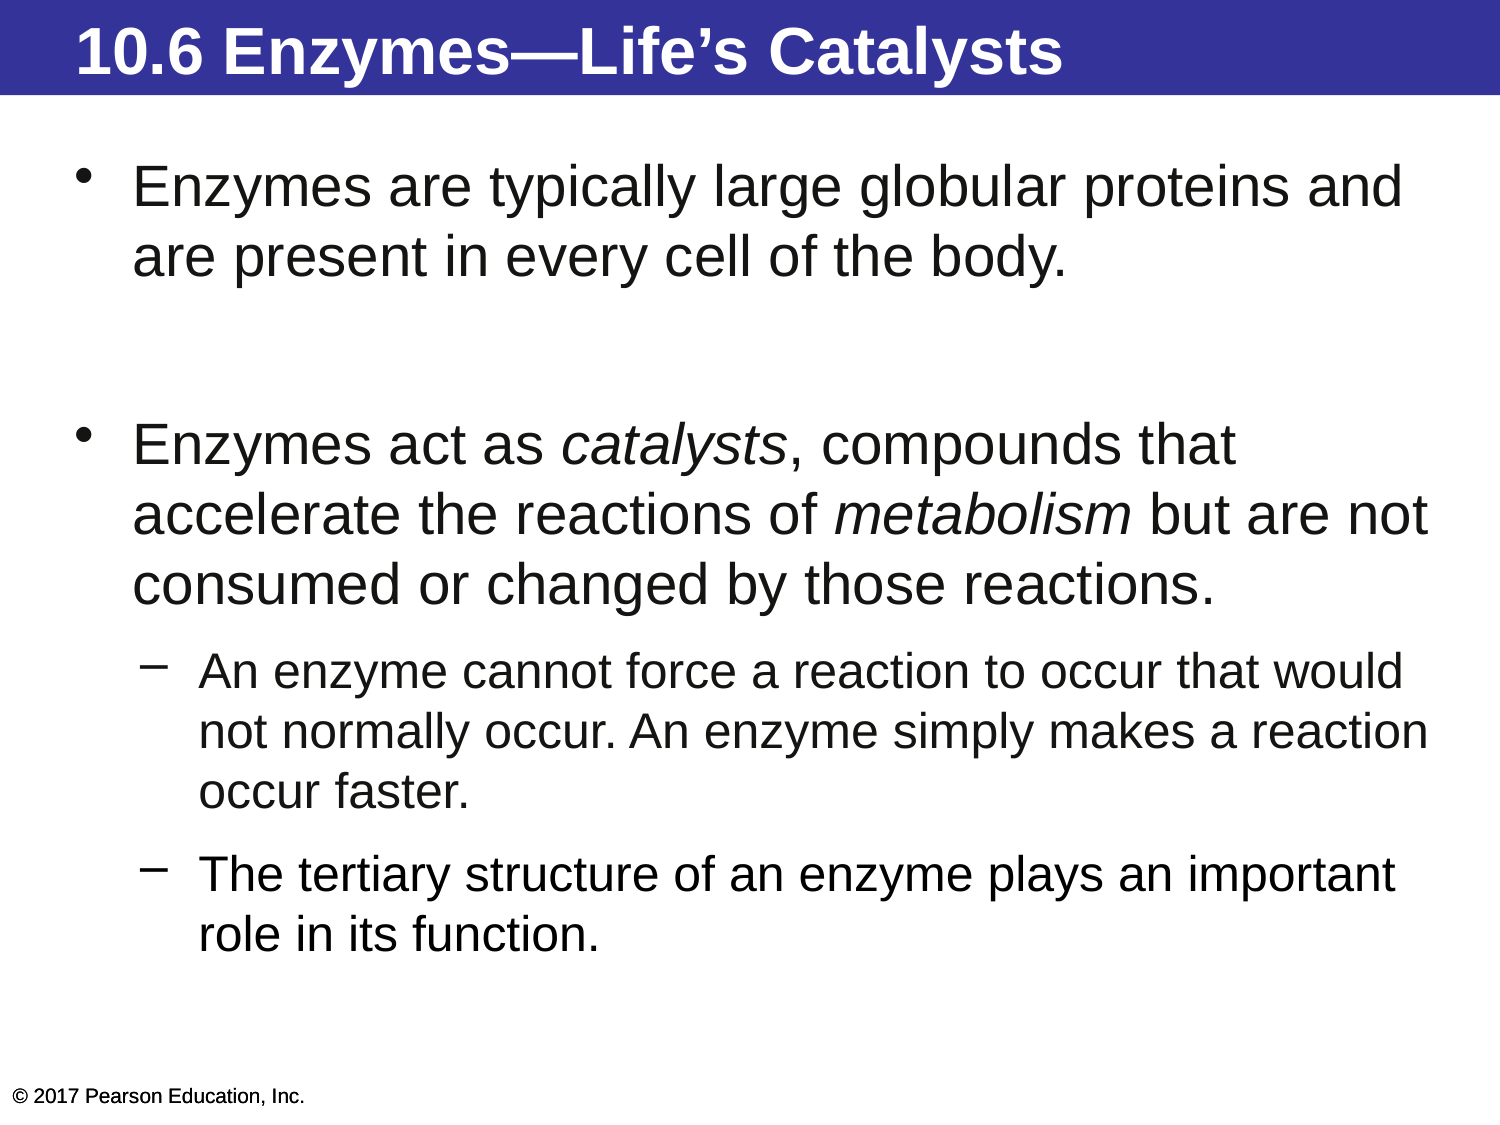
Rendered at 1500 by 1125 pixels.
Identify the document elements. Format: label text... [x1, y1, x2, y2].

text_box © 2017 Pearson Education, Inc. [12, 1083, 899, 1113]
text_box 10.6 Enzymes—Life’s Catalysts [0, 0, 1500, 95]
list Enzymes are typically large globular proteins and are present in every cell of the body. Enzymes act as catalysts, compounds that accelerate the reactions of metabolism but are not consumed or changed by those reactions. An enzyme cannot force a reaction to occur that would not normally occur. An enzyme simply makes a reaction occur faster. The tertiary structure of an enzyme plays an important role in its function. [59, 140, 1450, 986]
